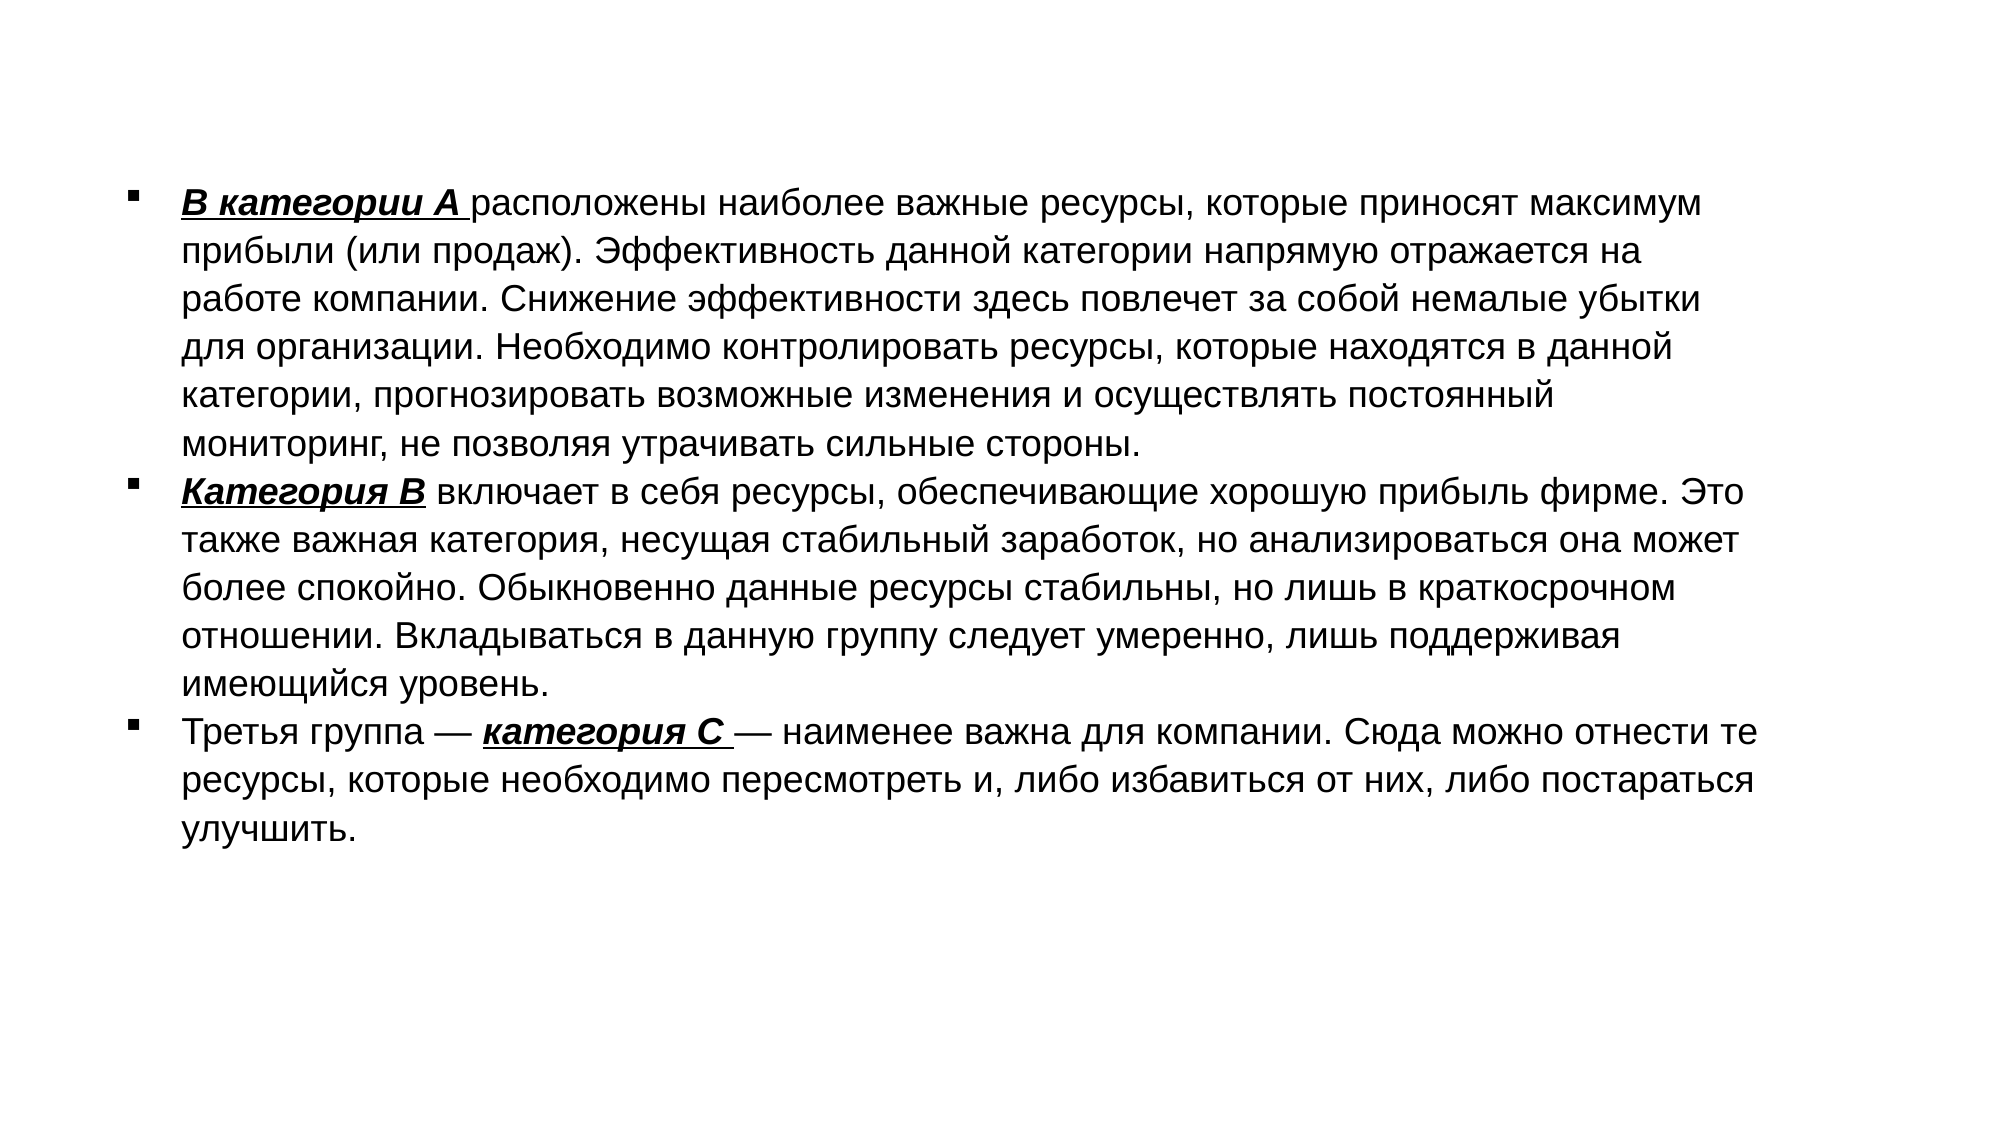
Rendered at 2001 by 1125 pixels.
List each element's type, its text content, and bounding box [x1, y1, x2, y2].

text_box В категории A расположены наиболее важные ресурсы, которые приносят максимум прибыли (или продаж). Эффективность данной категории напрямую отражается на работе компании. Снижение эффективности здесь повлечет за собой немалые убытки для организации. Необходимо контролировать ресурсы, которые находятся в данной категории, прогнозировать возможные изменения и осуществлять постоянный мониторинг, не позволяя утрачивать сильные стороны. Категория B включает в себя ресурсы, обеспечивающие хорошую прибыль фирме. Это также важная категория, несущая стабильный заработок, но анализироваться она может более спокойно. Обыкновенно данные ресурсы стабильны, но лишь в краткосрочном отношении. Вкладываться в данную группу следует умеренно, лишь поддерживая имеющийся уровень. Третья группа — категория C — наименее важна для компании. Сюда можно отнести те ресурсы, которые необходимо пересмотреть и, либо избавиться от них, либо постараться улучшить. [110, 167, 1788, 856]
